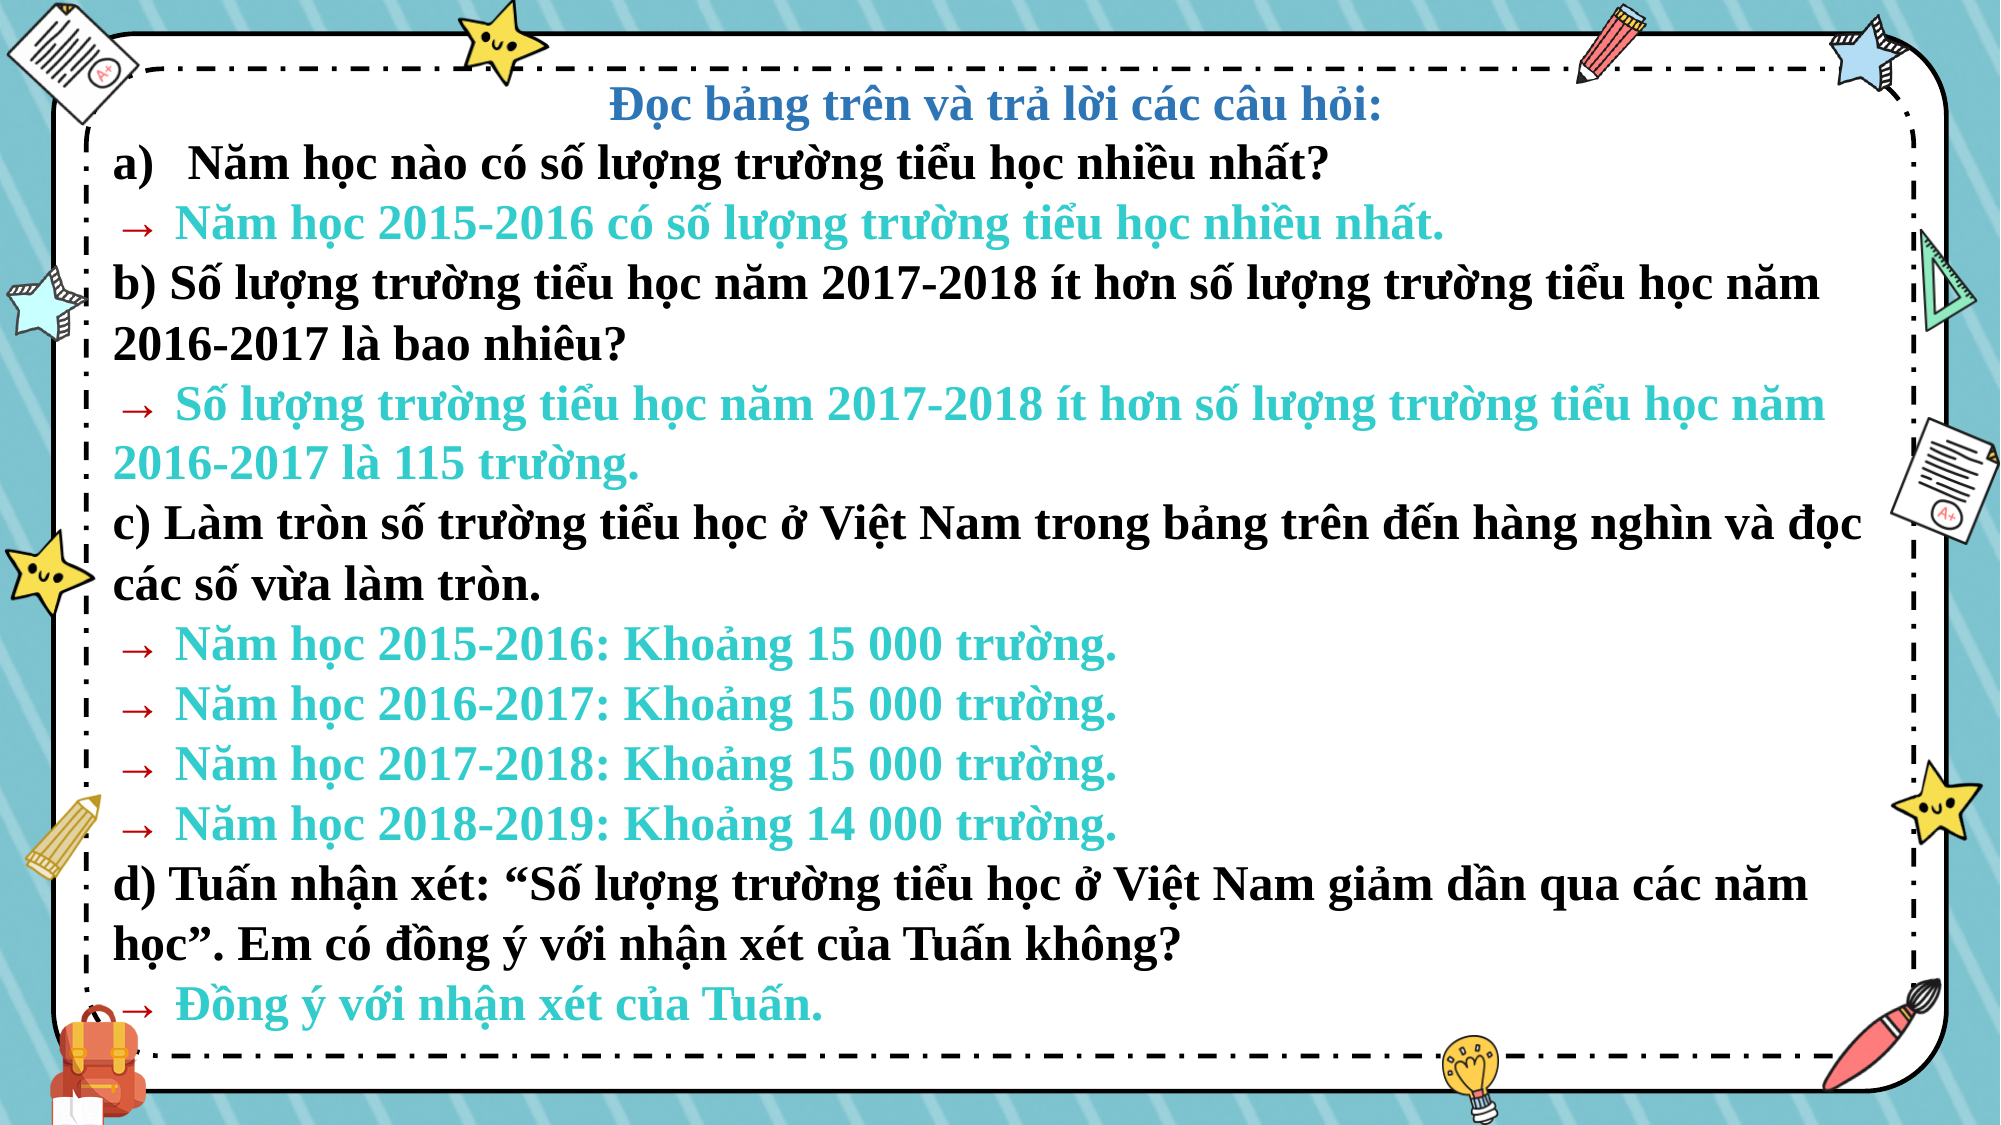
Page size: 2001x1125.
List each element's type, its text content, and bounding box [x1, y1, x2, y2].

text_box Đọc bảng trên và trả lời các câu hỏi: Năm học nào có số lượng trường tiểu học nhiều nhất? → Năm học 2015-2016 có số lượng trường tiểu học nhiều nhất. b) Số lượng trường tiểu học năm 2017-2018 ít hơn số lượng trường tiểu học năm 2016-2017 là bao nhiêu? → Số lượng trường tiểu học năm 2017-2018 ít hơn số lượng trường tiểu học năm 2016-2017 là 115 trường. c) Làm tròn số trường tiểu học ở Việt Nam trong bảng trên đến hàng nghìn và đọc các số vừa làm tròn. → Năm học 2015-2016: Khoảng 15 000 trường. → Năm học 2016-2017: Khoảng 15 000 trường. → Năm học 2017-2018: Khoảng 15 000 trường. → Năm học 2018-2019: Khoảng 14 000 trường. d) Tuấn nhận xét: “Số lượng trường tiểu học ở Việt Nam giảm dần qua các năm học”. Em có đồng ý với nhận xét của Tuấn không? → Đồng ý với nhận xét của Tuấn. [97, 62, 1895, 1098]
picture [0, 0, 2001, 1125]
